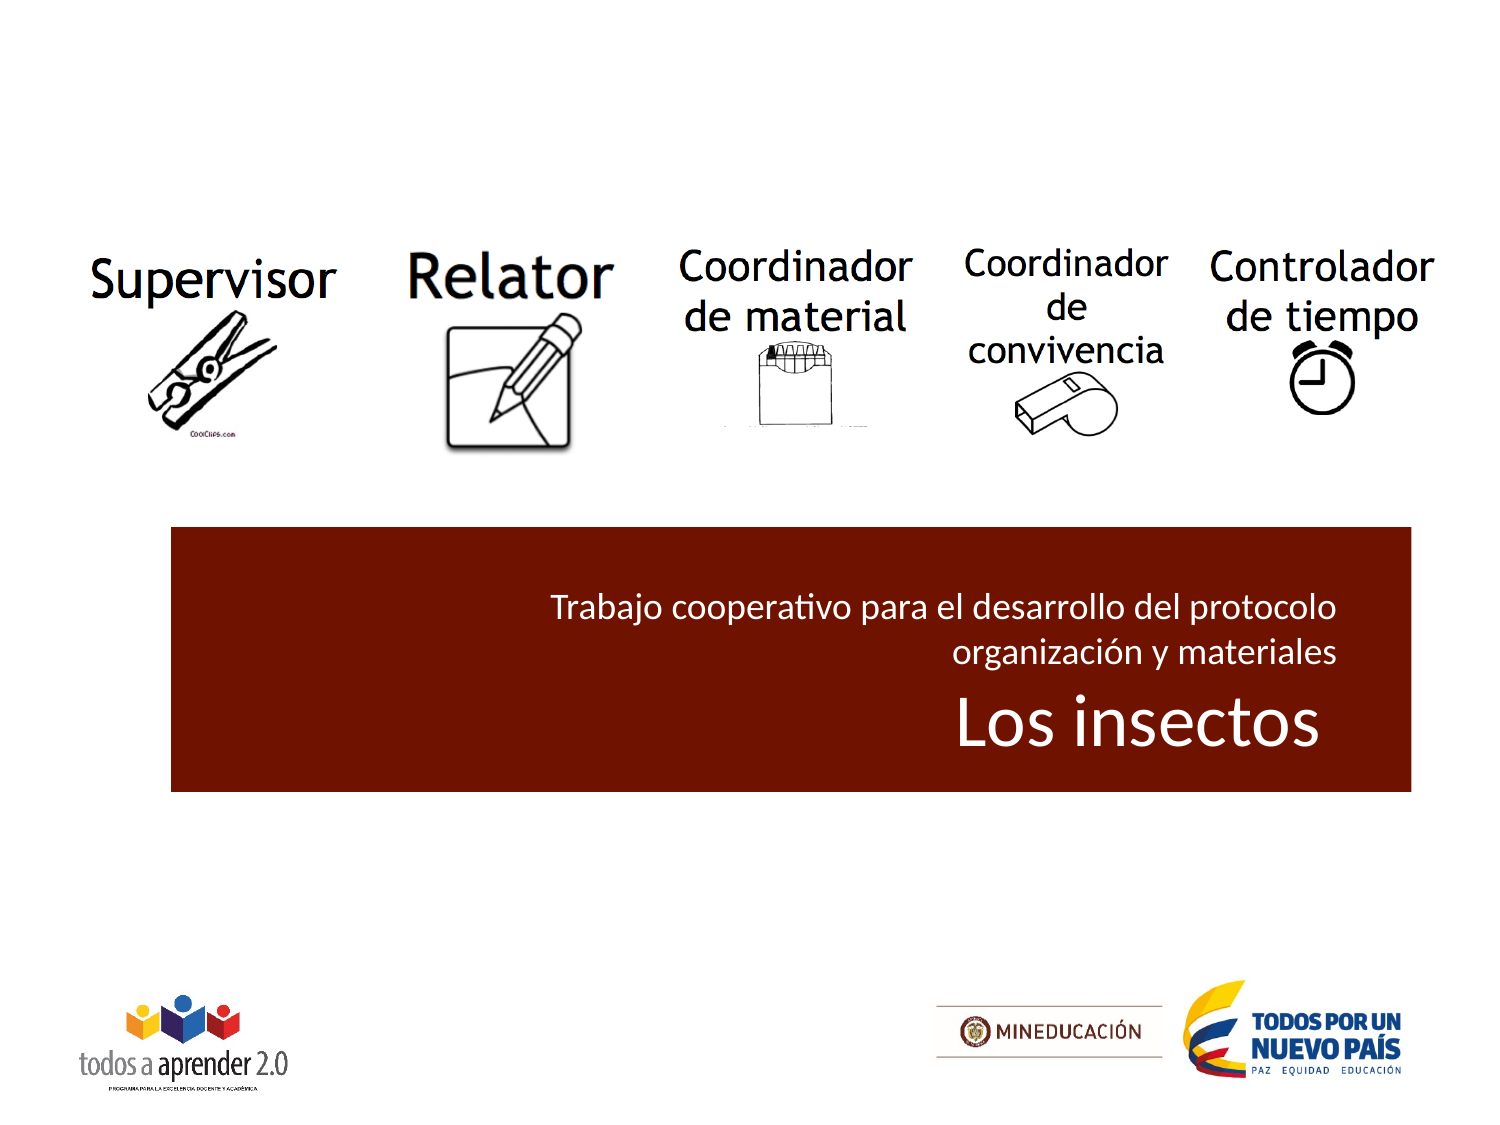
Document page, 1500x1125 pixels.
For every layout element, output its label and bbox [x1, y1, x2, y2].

picture [52, 243, 367, 439]
picture [950, 243, 1186, 439]
picture [932, 969, 1412, 1094]
picture [368, 243, 644, 457]
picture [1198, 243, 1443, 417]
picture [667, 243, 924, 427]
picture [170, 526, 1412, 792]
picture [74, 990, 292, 1094]
